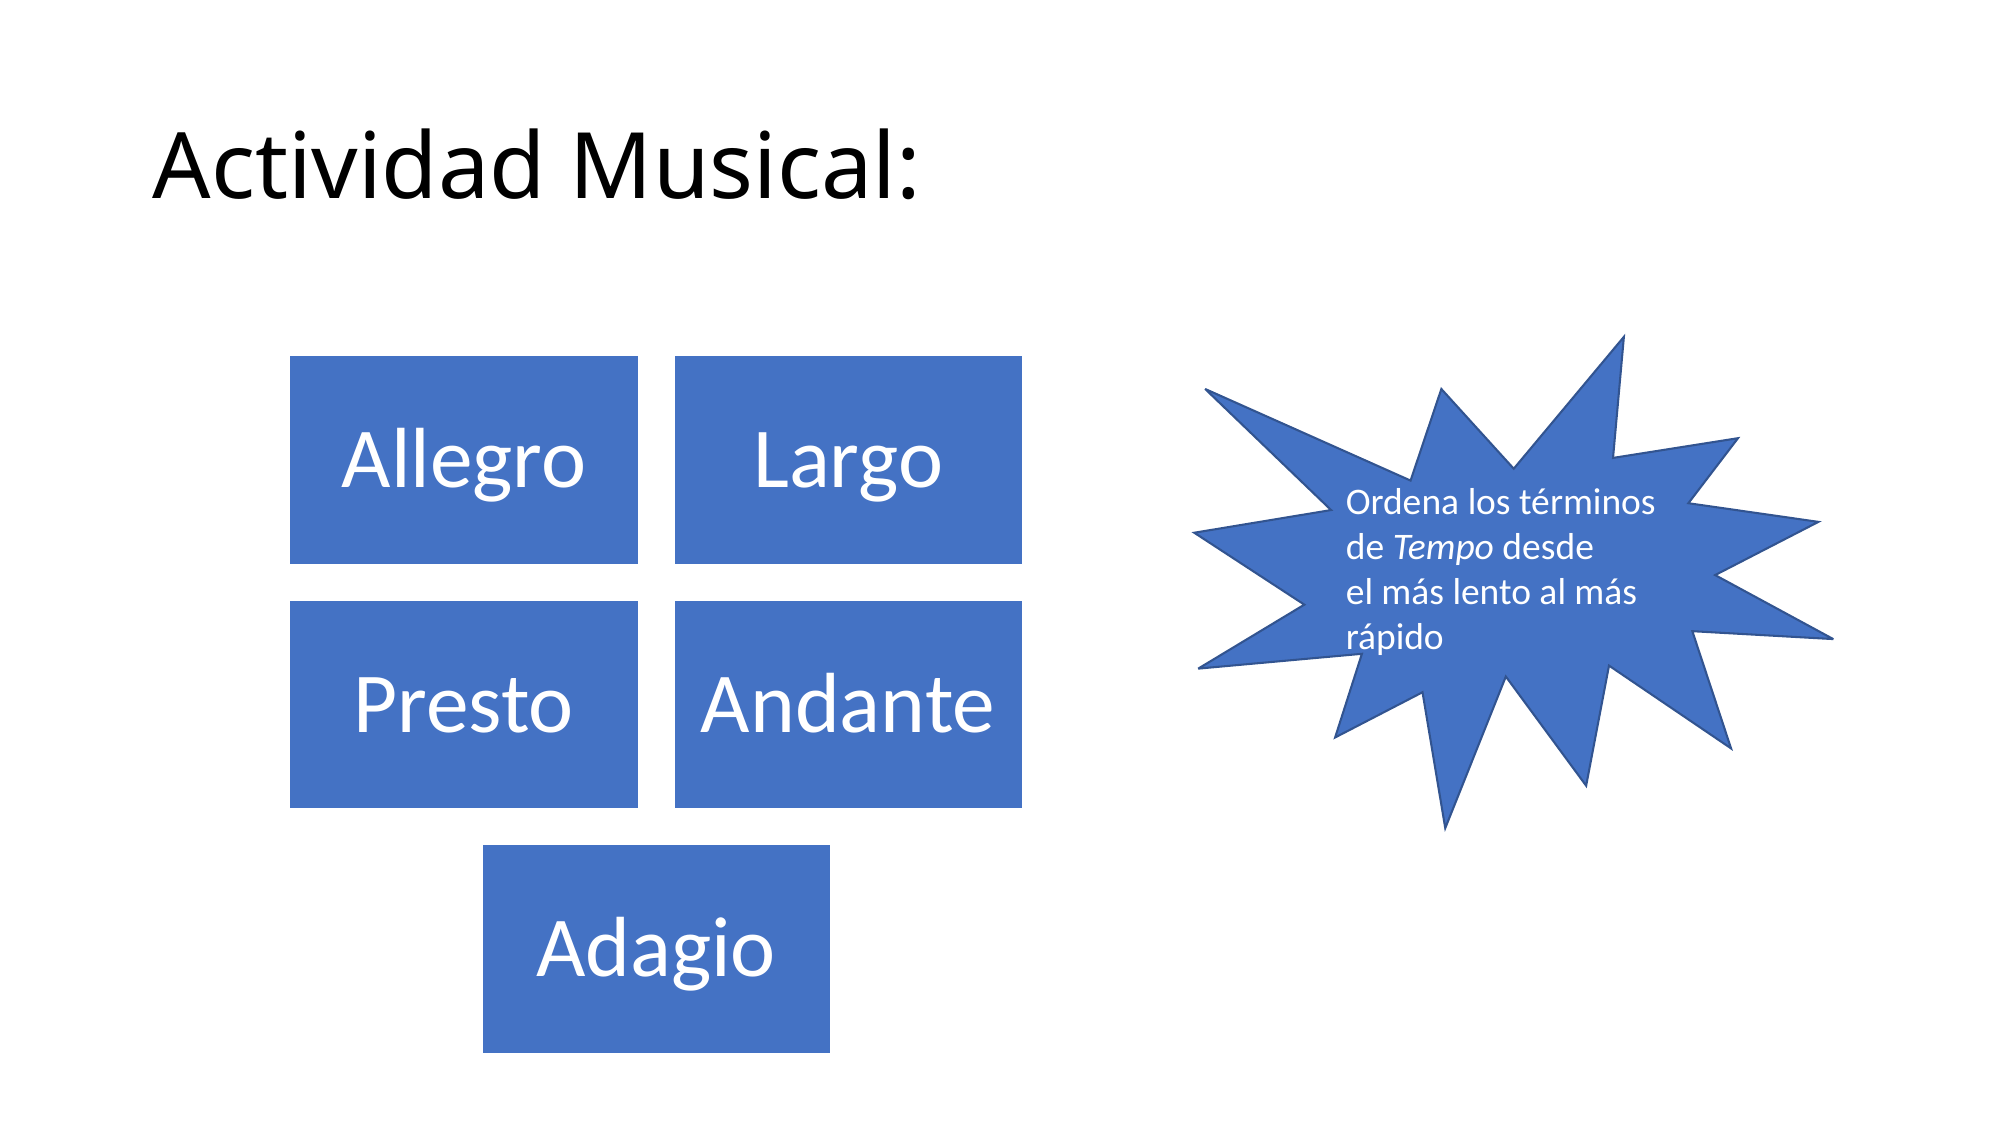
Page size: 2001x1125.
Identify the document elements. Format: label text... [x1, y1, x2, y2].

text_box Ordena los términos de Tempo desde el más lento al más rápido [1195, 333, 1834, 832]
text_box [118, 355, 1195, 1055]
title Actividad Musical: [137, 59, 1863, 278]
